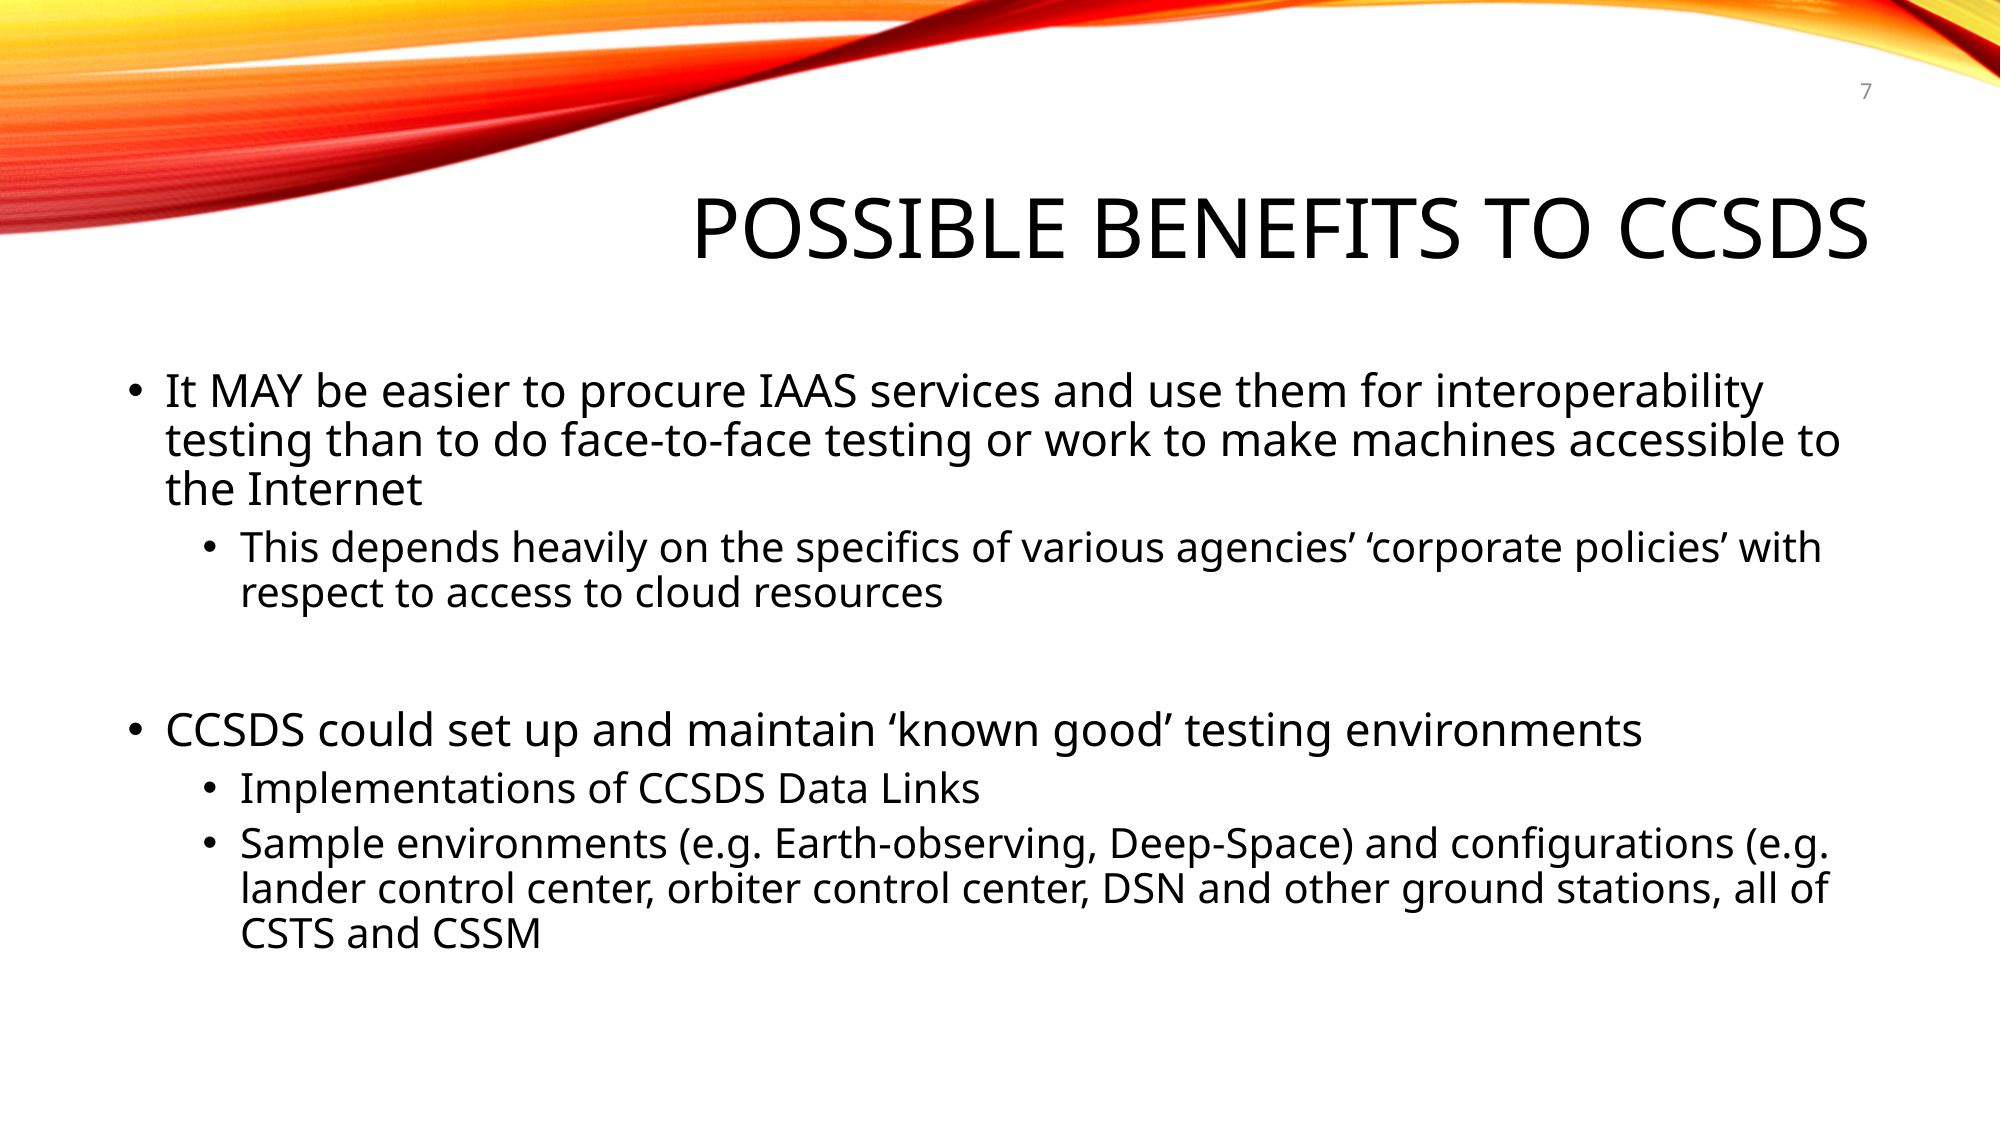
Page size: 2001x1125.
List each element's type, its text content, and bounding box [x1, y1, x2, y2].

slide_number 7 [1437, 62, 1888, 123]
title Possible Benefits to CCSDS [474, 125, 1888, 338]
picture [0, 0, 2000, 237]
list It MAY be easier to procure IAAS services and use them for interoperability testing than to do face-to-face testing or work to make machines accessible to the Internet This depends heavily on the specifics of various agencies’ ‘corporate policies’ with respect to access to cloud resources CCSDS could set up and maintain ‘known good’ testing environments Implementations of CCSDS Data Links Sample environments (e.g. Earth-observing, Deep-Space) and configurations (e.g. lander control center, orbiter control center, DSN and other ground stations, all of CSTS and CSSM [112, 360, 1888, 1021]
